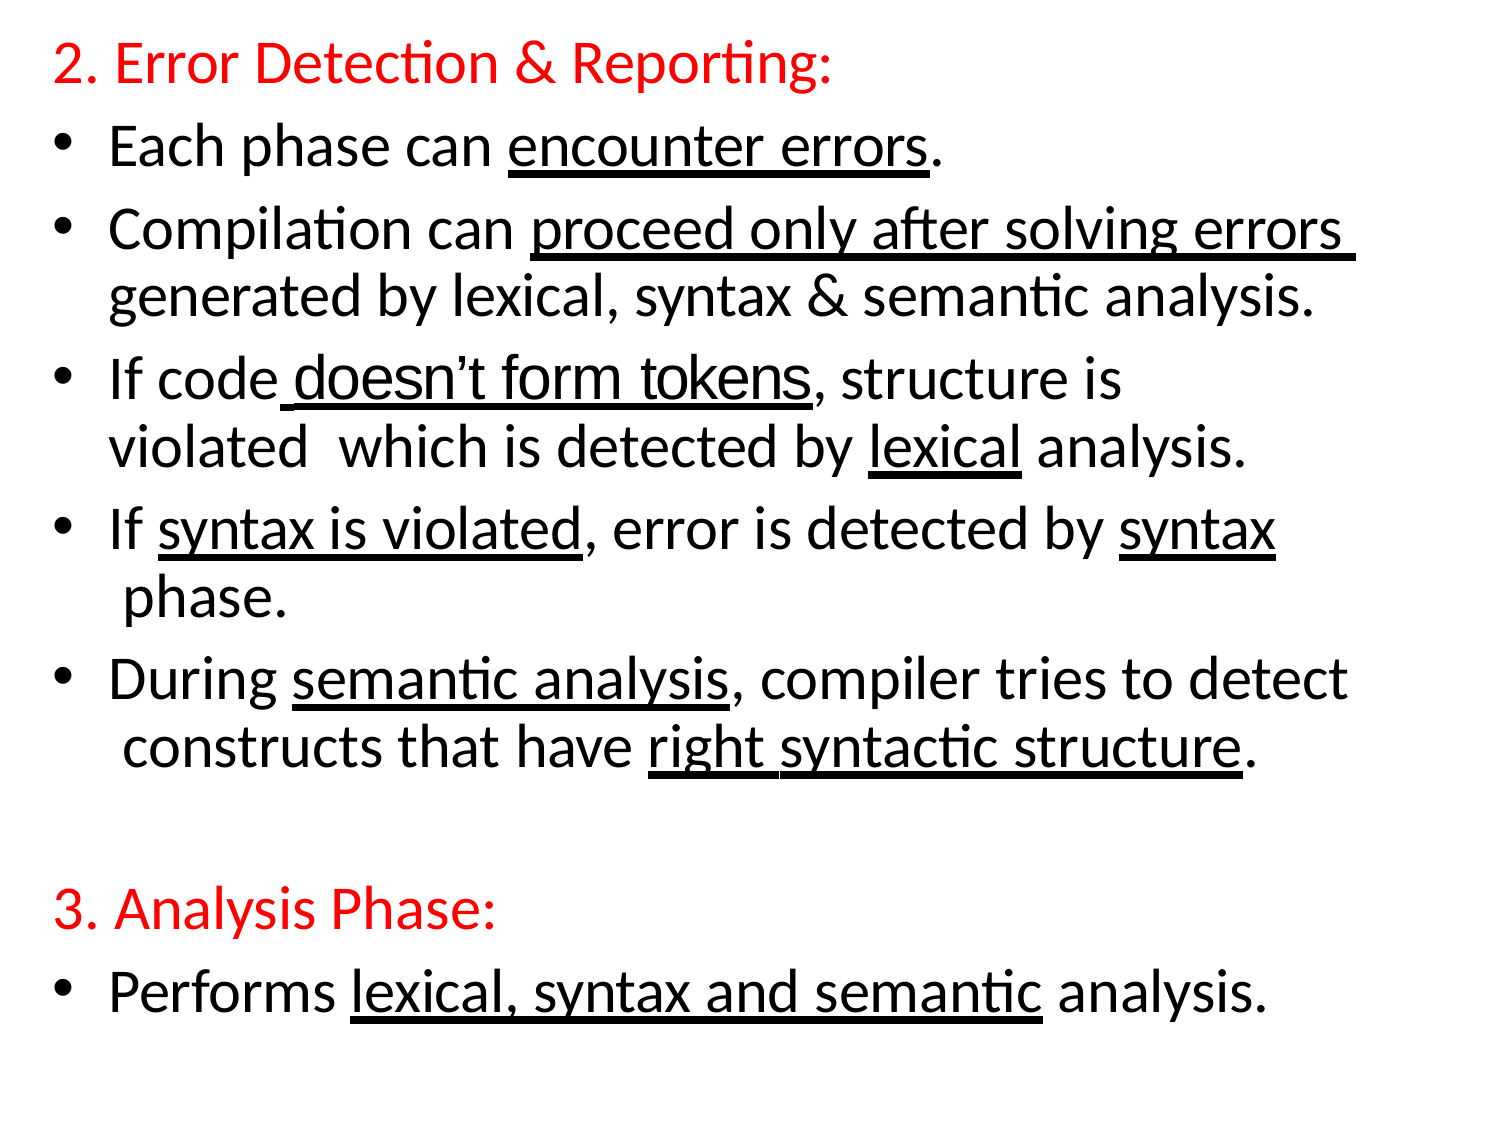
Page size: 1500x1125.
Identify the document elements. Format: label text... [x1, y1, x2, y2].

text_box 2. Error Detection & Reporting: Each phase can encounter errors. Compilation can proceed only after solving errors generated by lexical, syntax & semantic analysis. If code doesn’t form tokens, structure is violated which is detected by lexical analysis. If syntax is violated, error is detected by syntax phase. During semantic analysis, compiler tries to detect constructs that have right syntactic structure. 3. Analysis Phase: Performs lexical, syntax and semantic analysis. [50, 11, 1359, 1025]
